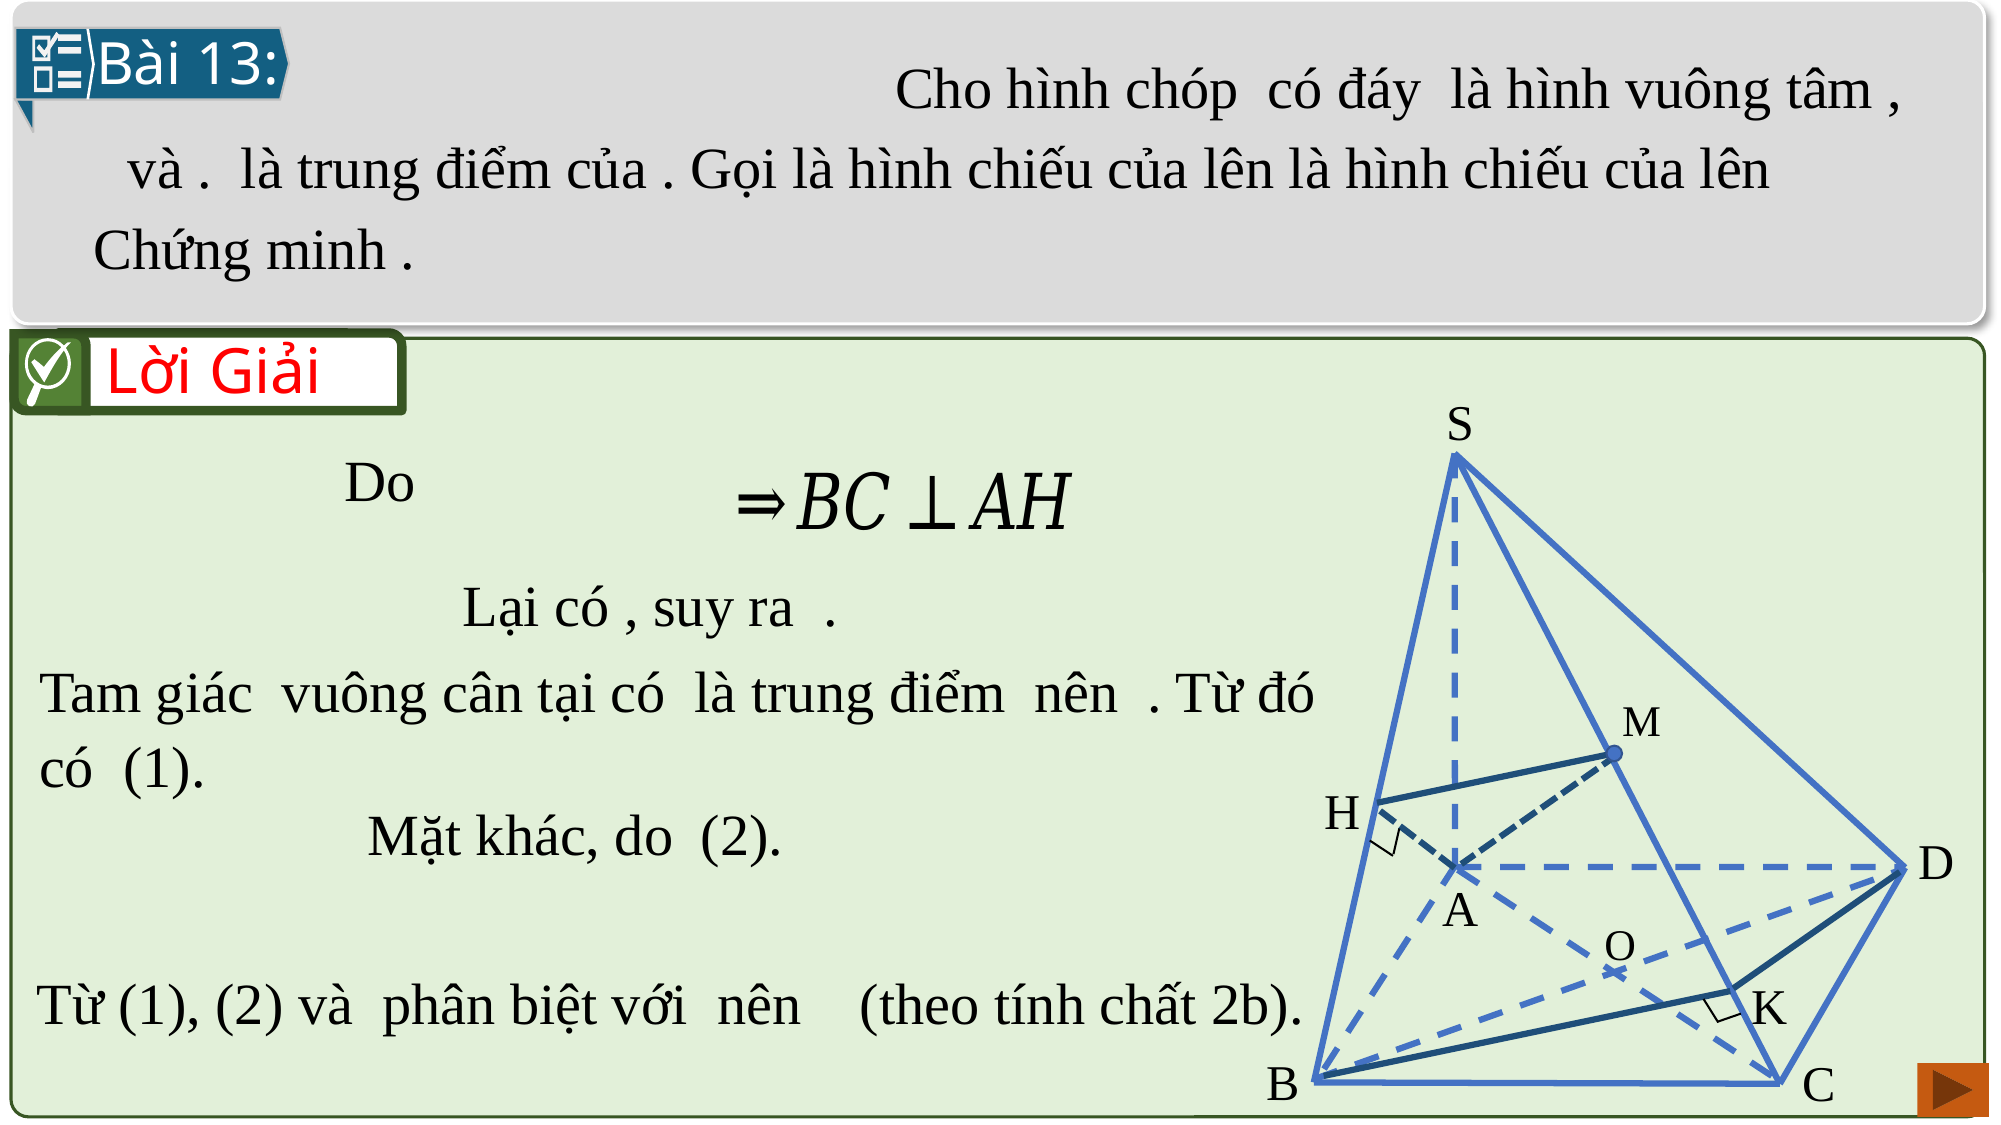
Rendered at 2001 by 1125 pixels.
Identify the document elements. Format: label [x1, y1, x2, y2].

text_box [10, 323, 1985, 1117]
text_box [1916, 1062, 1990, 1118]
text_box [15, 18, 308, 133]
text_box [1266, 390, 1955, 1113]
text_box [1324, 692, 1662, 869]
text_box [1706, 994, 1739, 1023]
text_box [9, 0, 1986, 323]
text_box [1323, 871, 1900, 1076]
text_box [308, 23, 1964, 119]
text_box [1376, 830, 1400, 860]
